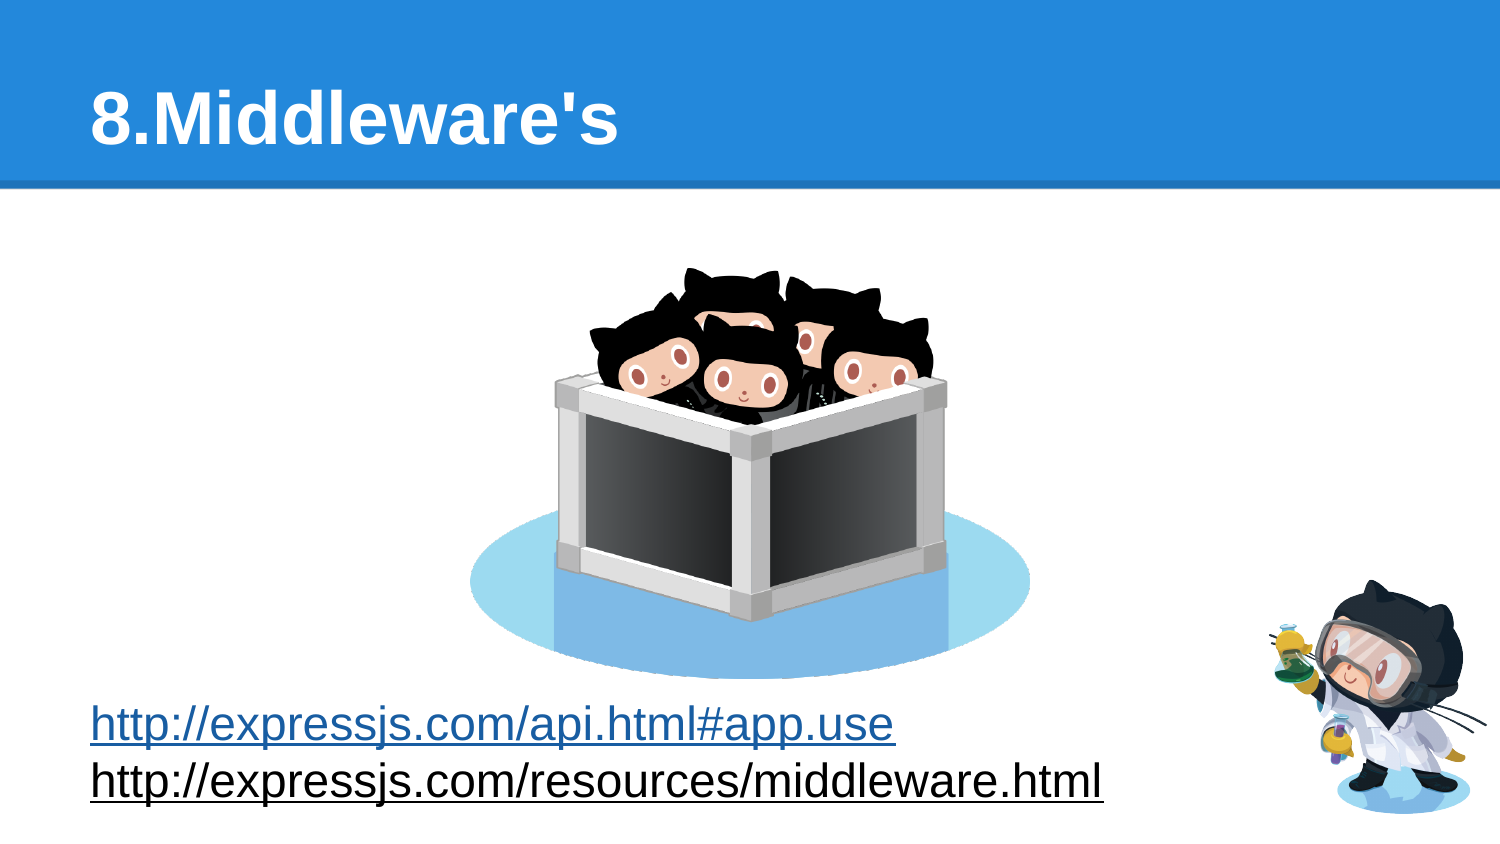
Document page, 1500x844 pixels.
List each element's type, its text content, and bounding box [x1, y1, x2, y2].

picture [470, 193, 1030, 754]
title 8.Middleware's [75, 33, 1425, 175]
list http://expressjs.com/api.html#app.use http://expressjs.com/resources/middleware.html [75, 677, 1401, 839]
picture [1264, 574, 1497, 819]
